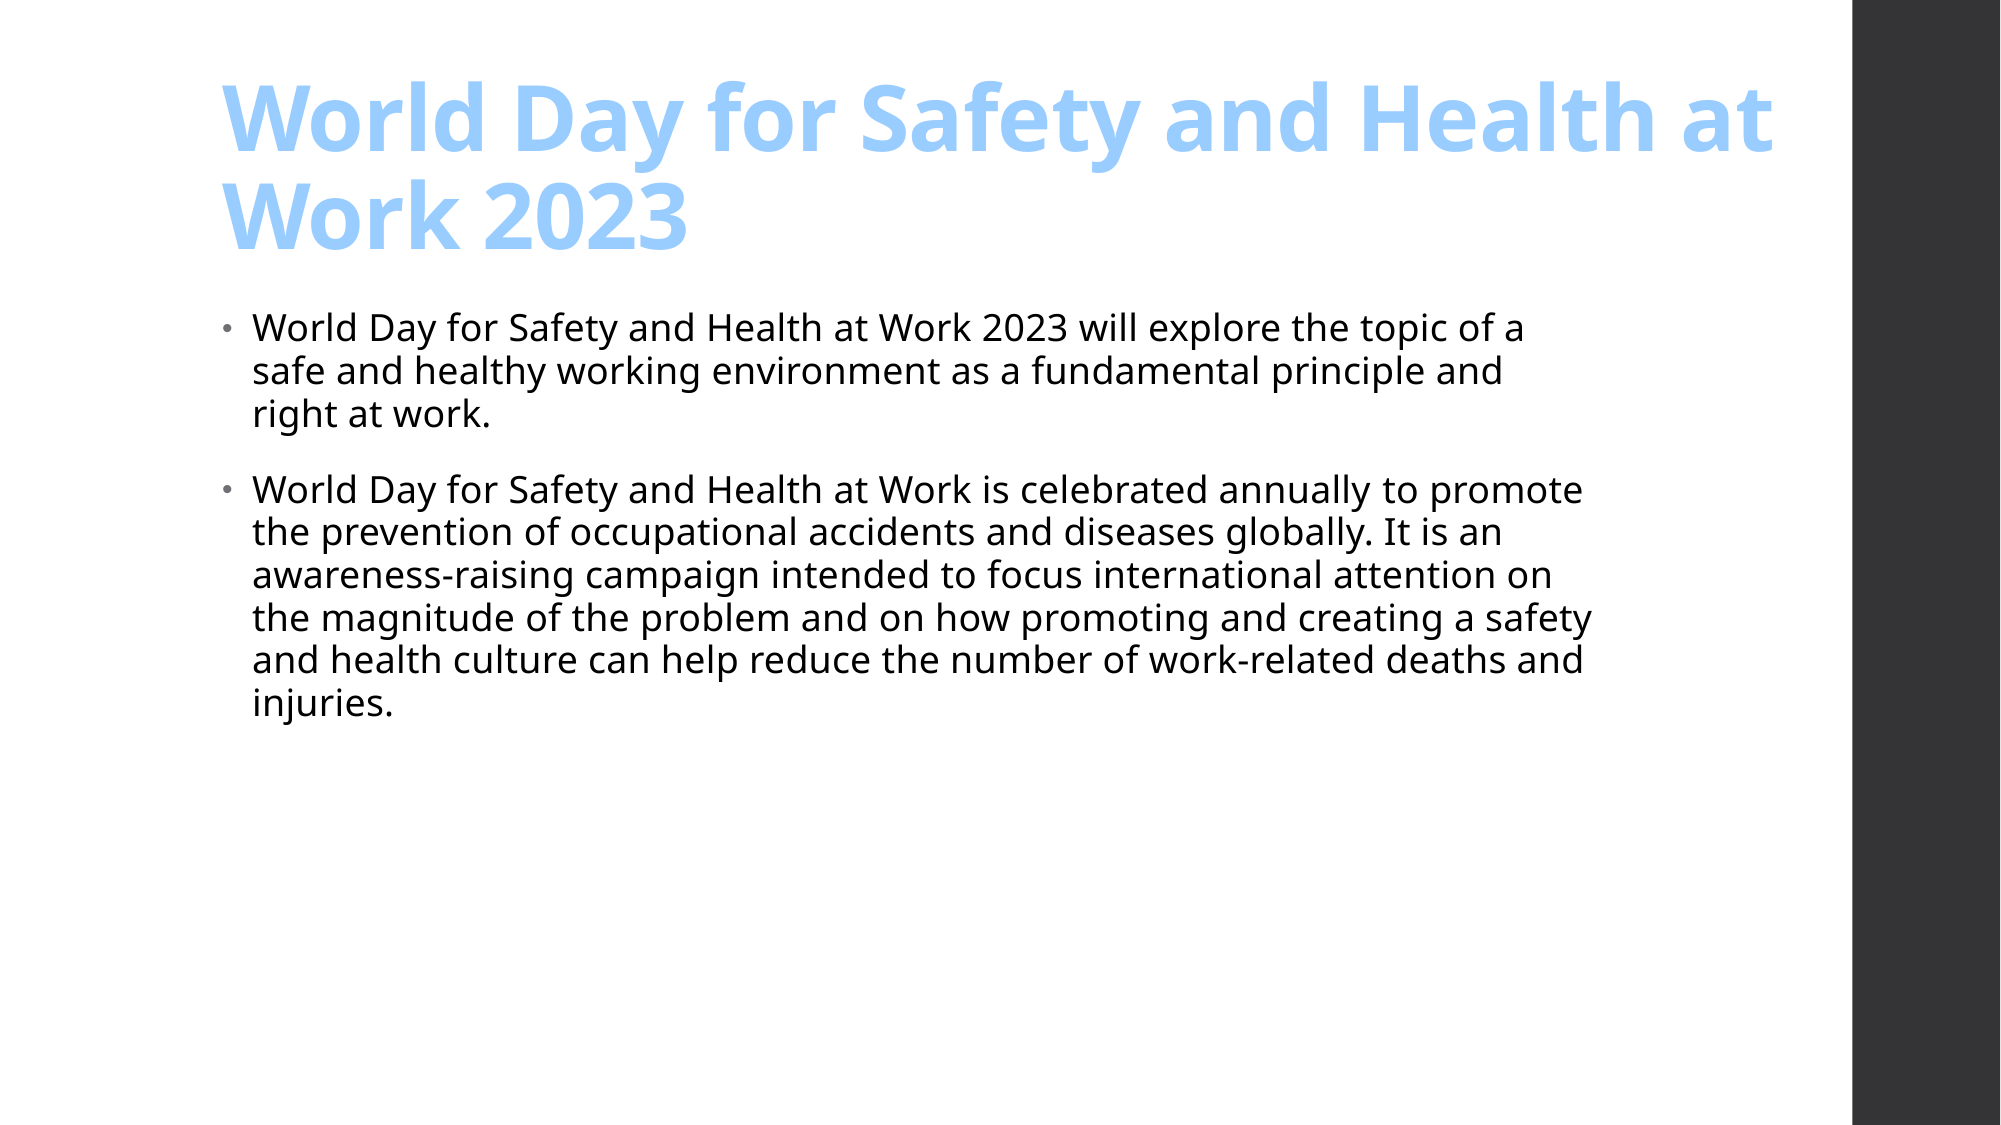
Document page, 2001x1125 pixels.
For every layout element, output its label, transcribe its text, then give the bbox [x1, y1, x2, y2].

title World Day for Safety and Health at Work 2023 [206, 60, 1797, 278]
list World Day for Safety and Health at Work 2023 will explore the topic of a safe and healthy working environment as a fundamental principle and right at work. World Day for Safety and Health at Work is celebrated annually to promote the prevention of occupational accidents and diseases globally. It is an awareness-raising campaign intended to focus international attention on the magnitude of the problem and on how promoting and creating a safety and health culture can help reduce the number of work-related deaths and injuries. [206, 299, 1617, 1014]
